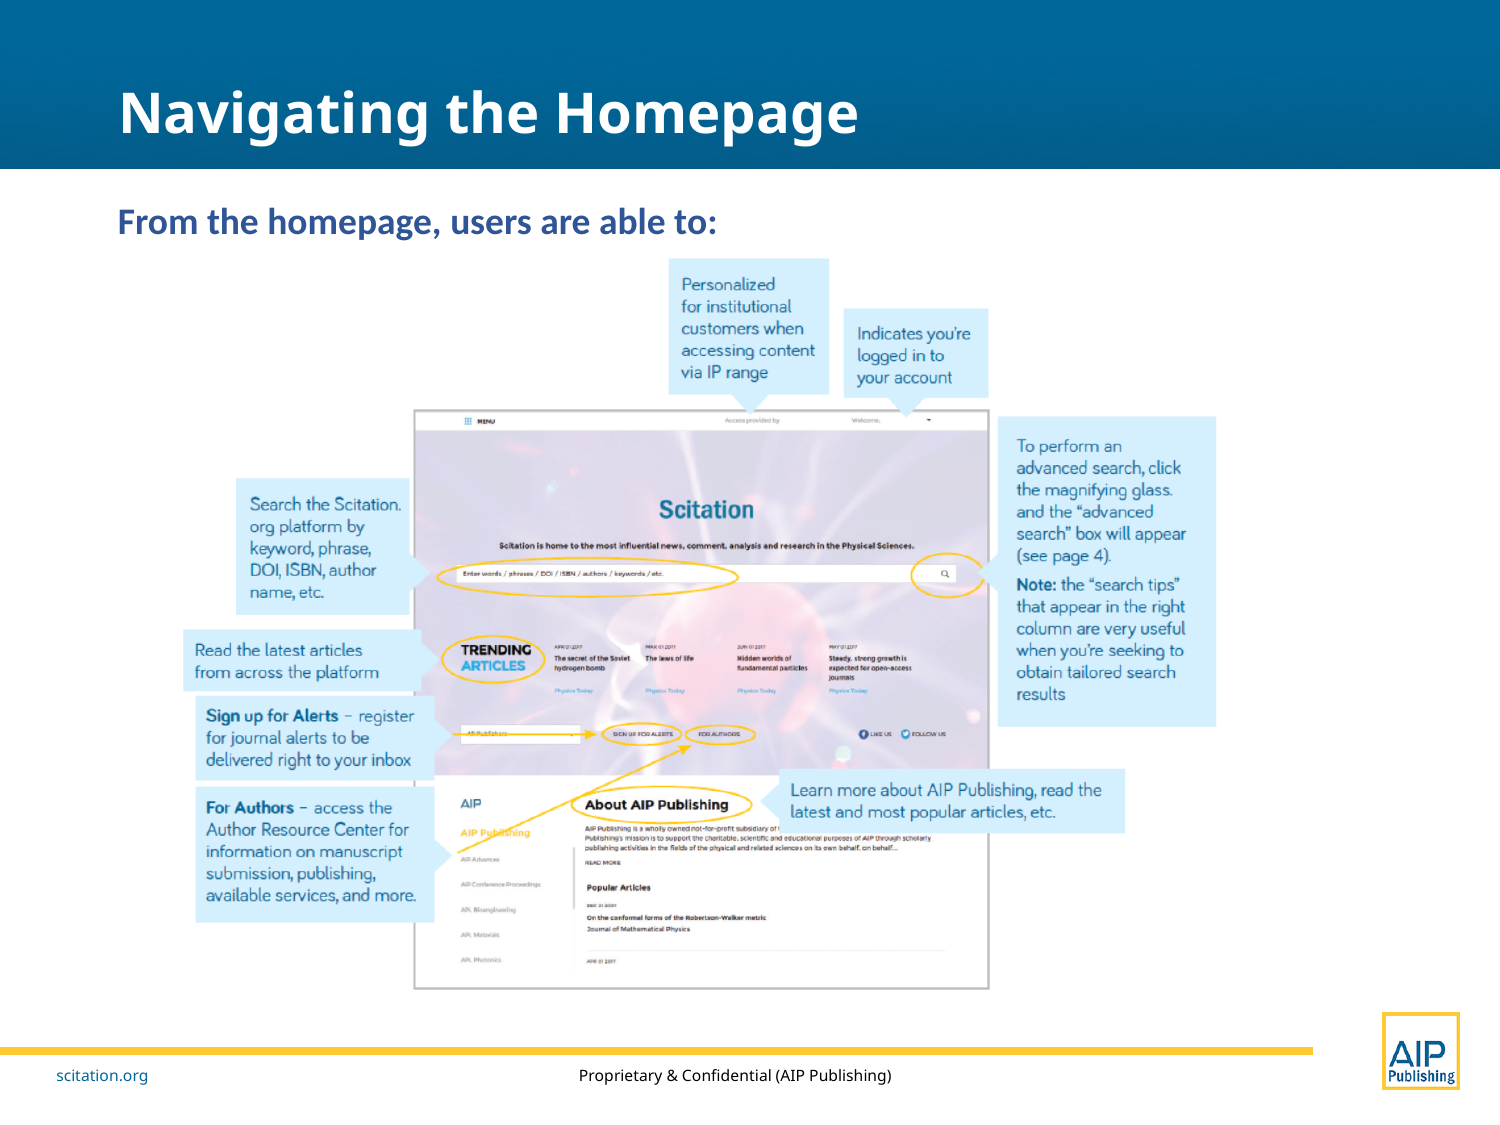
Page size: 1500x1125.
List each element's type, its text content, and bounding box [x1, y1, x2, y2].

picture [120, 229, 1281, 1027]
picture [89, 1071, 94, 1081]
title Navigating the Homepage [103, 59, 1311, 170]
picture [0, 1047, 1313, 1055]
picture [1382, 1012, 1460, 1090]
text_box From the homepage, users are able to: [103, 189, 1281, 250]
